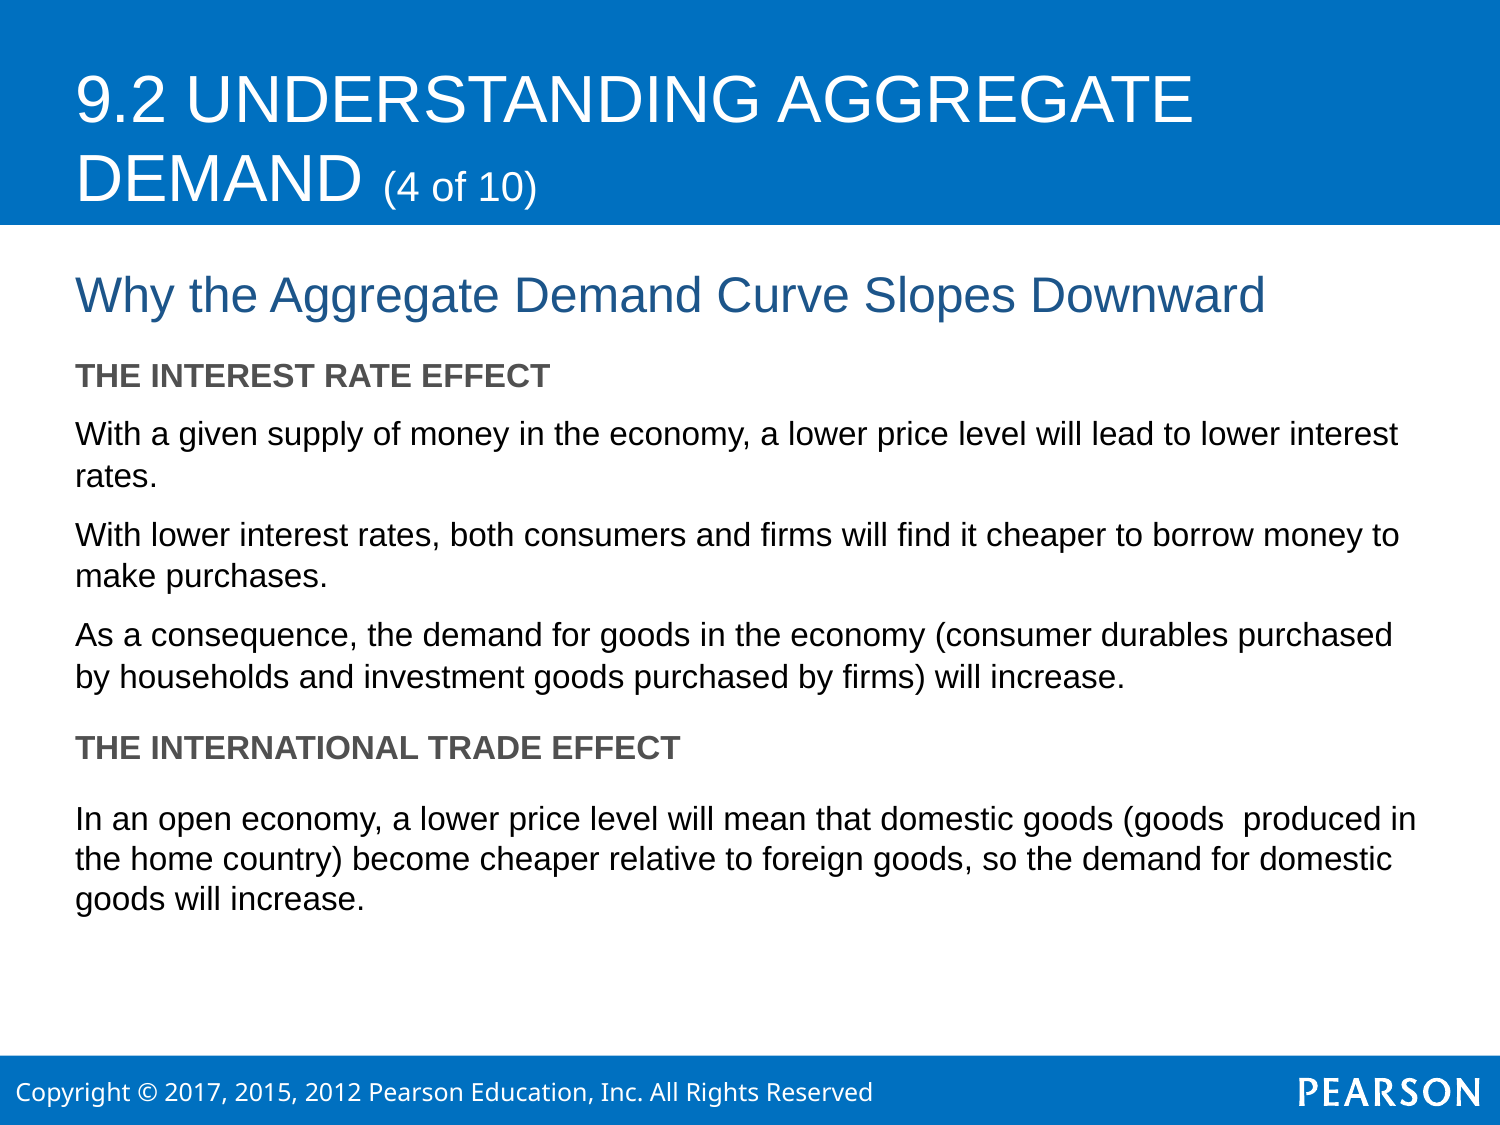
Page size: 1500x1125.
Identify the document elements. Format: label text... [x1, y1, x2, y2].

title 9.2 UNDERSTANDING AGGREGATE DEMAND (4 of 10) [75, 35, 1425, 216]
list Why the Aggregate Demand Curve Slopes Downward THE INTEREST RATE EFFECT With a given supply of money in the economy, a lower price level will lead to lower interest rates. With lower interest rates, both consumers and firms will find it cheaper to borrow money to make purchases. As a consequence, the demand for goods in the economy (consumer durables purchased by households and investment goods purchased by firms) will increase. THE INTERNATIONAL TRADE EFFECT In an open economy, a lower price level will mean that domestic goods (goods produced in the home country) become cheaper relative to foreign goods, so the demand for domestic goods will increase. [75, 262, 1425, 1005]
